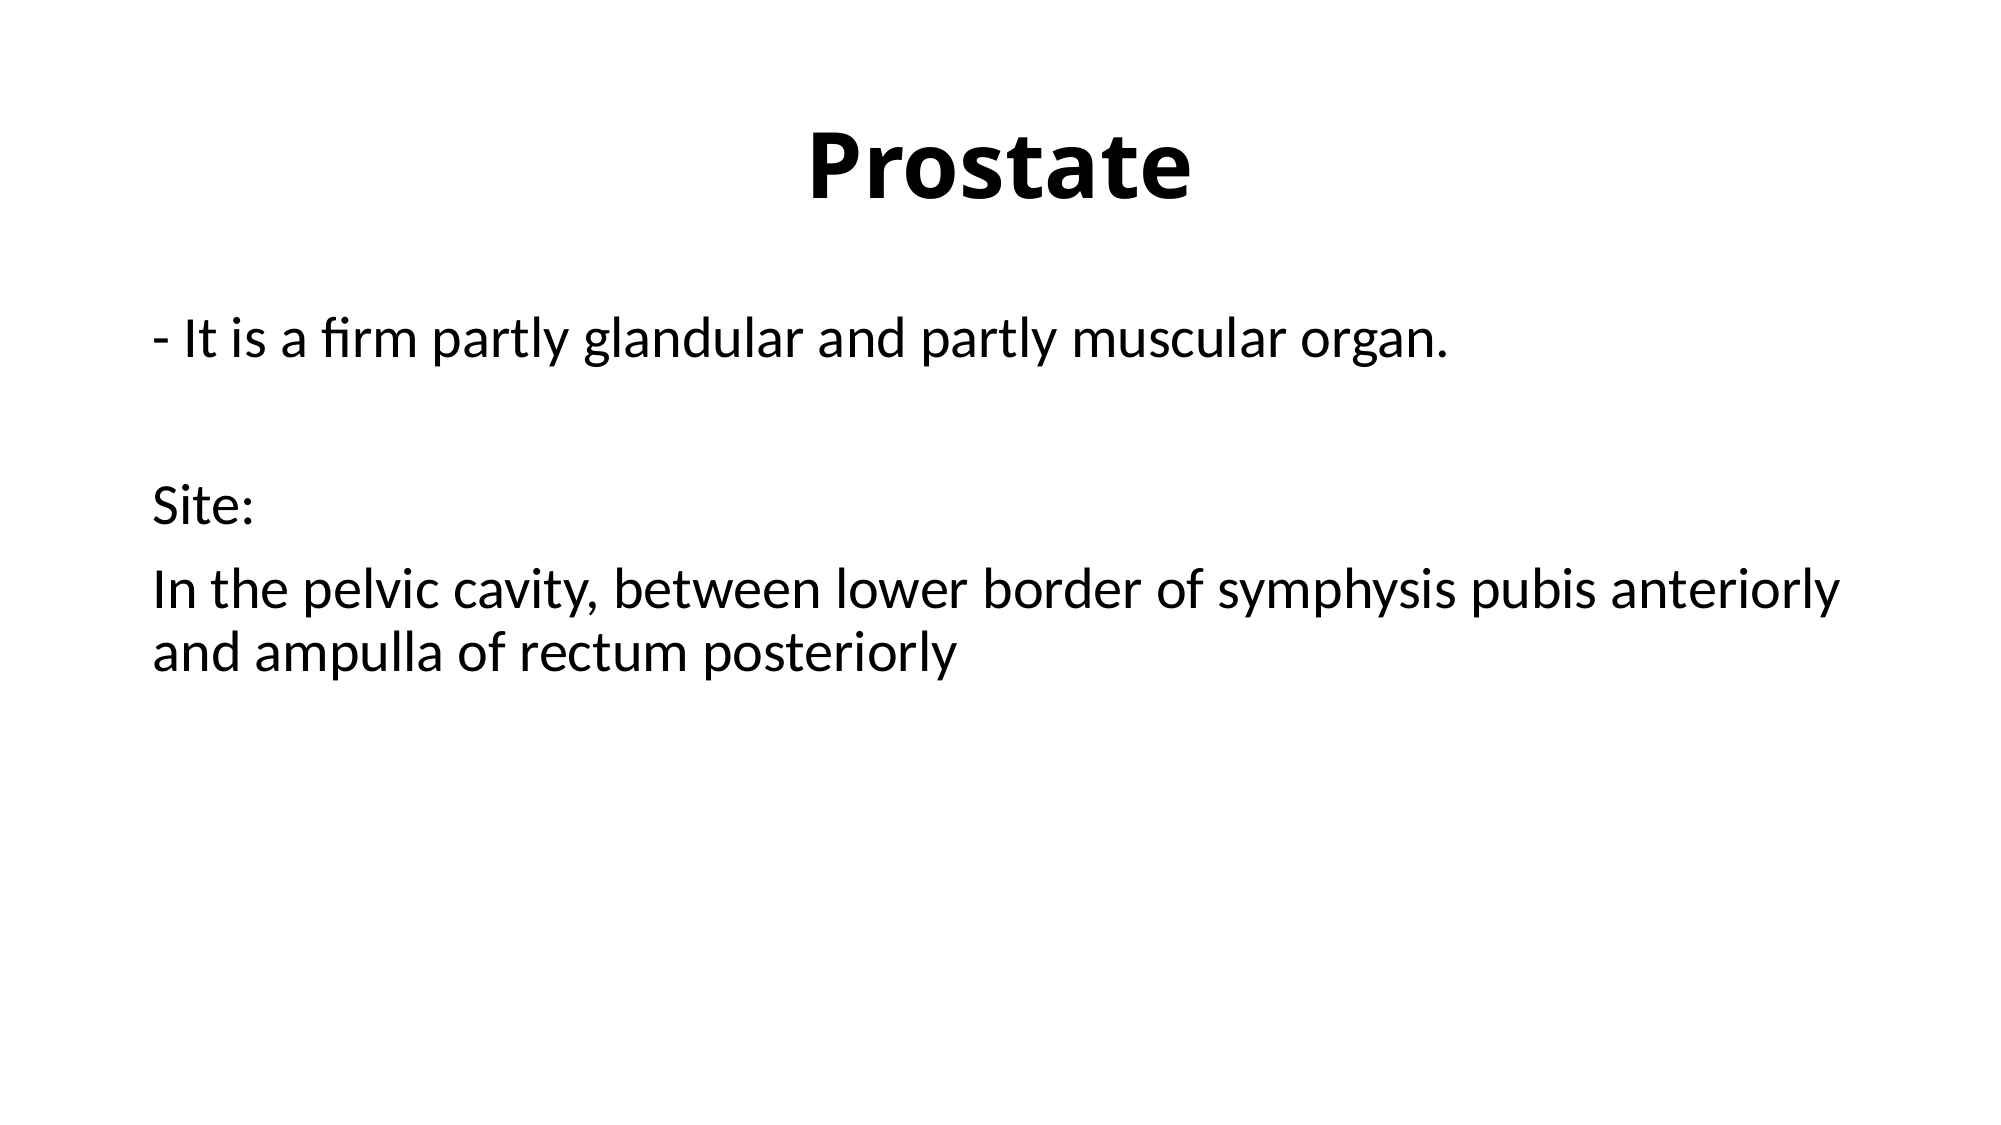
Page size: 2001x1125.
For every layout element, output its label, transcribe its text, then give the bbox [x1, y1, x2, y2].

title Prostate [137, 59, 1863, 278]
list - It is a firm partly glandular and partly muscular organ. Site: In the pelvic cavity, between lower border of symphysis pubis anteriorly and ampulla of rectum posteriorly [137, 299, 1863, 1014]
